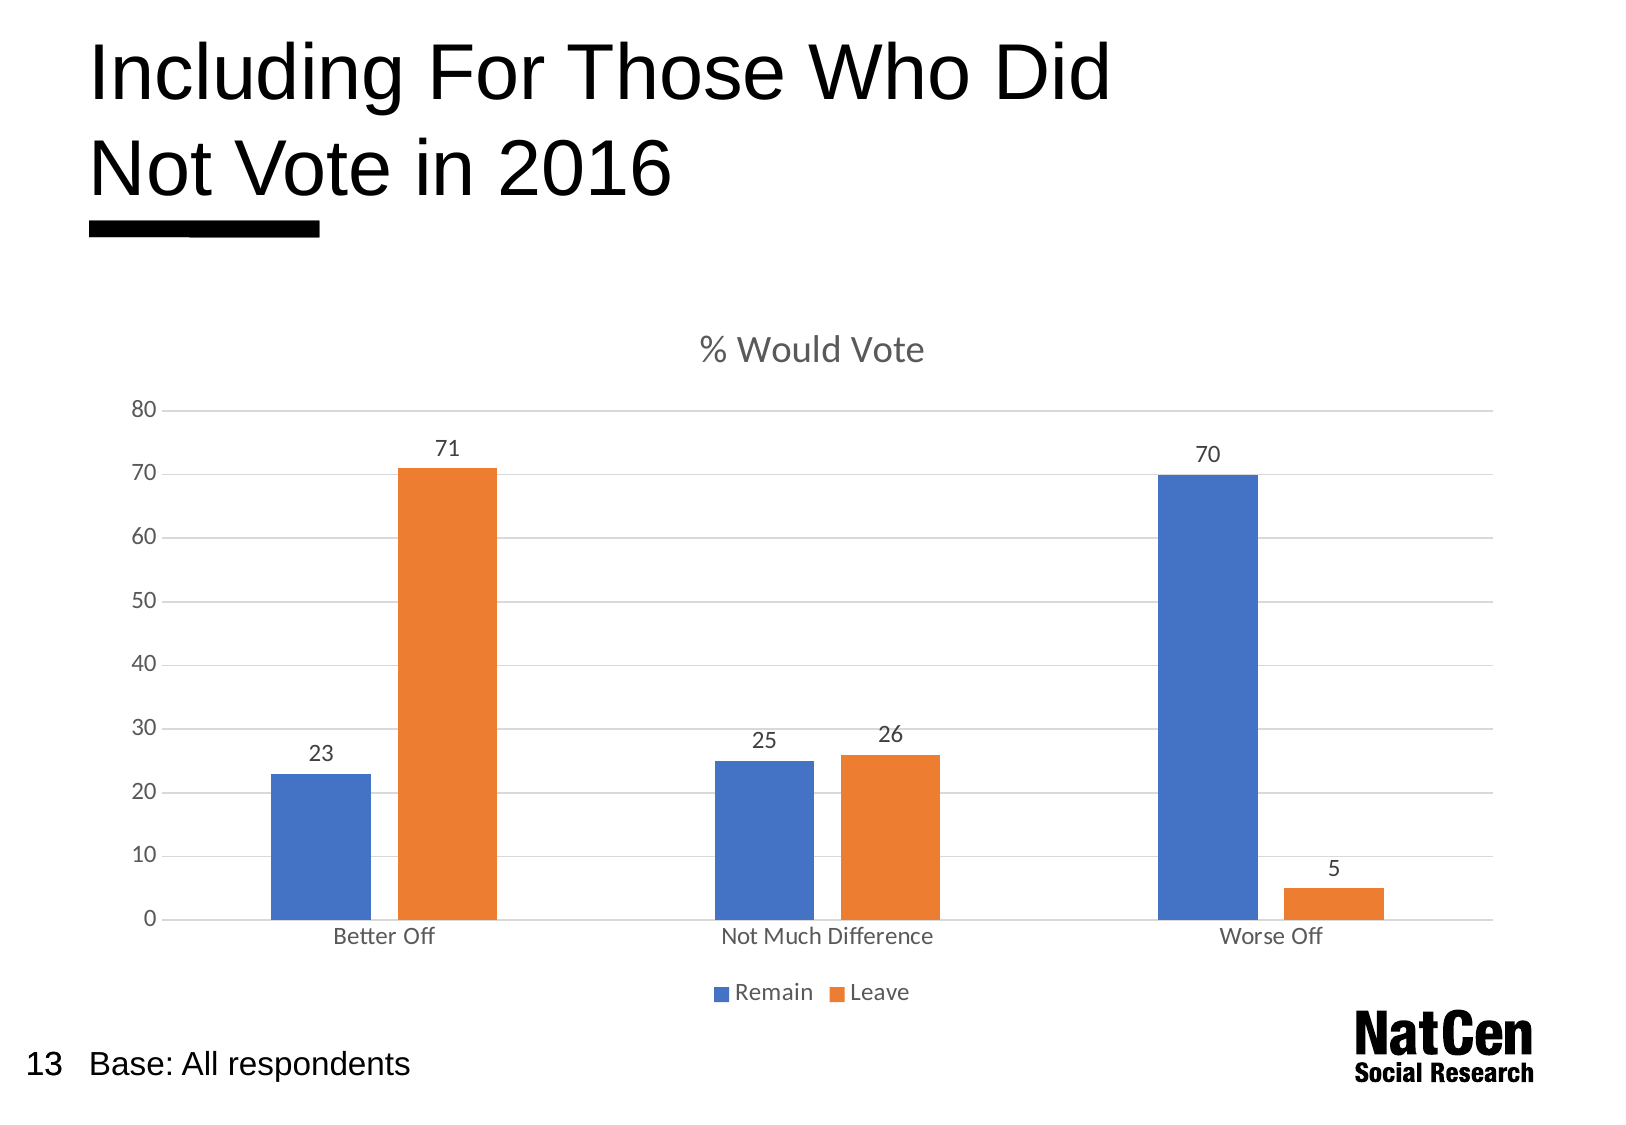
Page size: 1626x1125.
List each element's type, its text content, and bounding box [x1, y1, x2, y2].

title Including For Those Who Did Not Vote in 2016 [89, 75, 1234, 211]
text_box Base: All respondents [88, 1042, 1233, 1083]
chart [102, 299, 1522, 1014]
